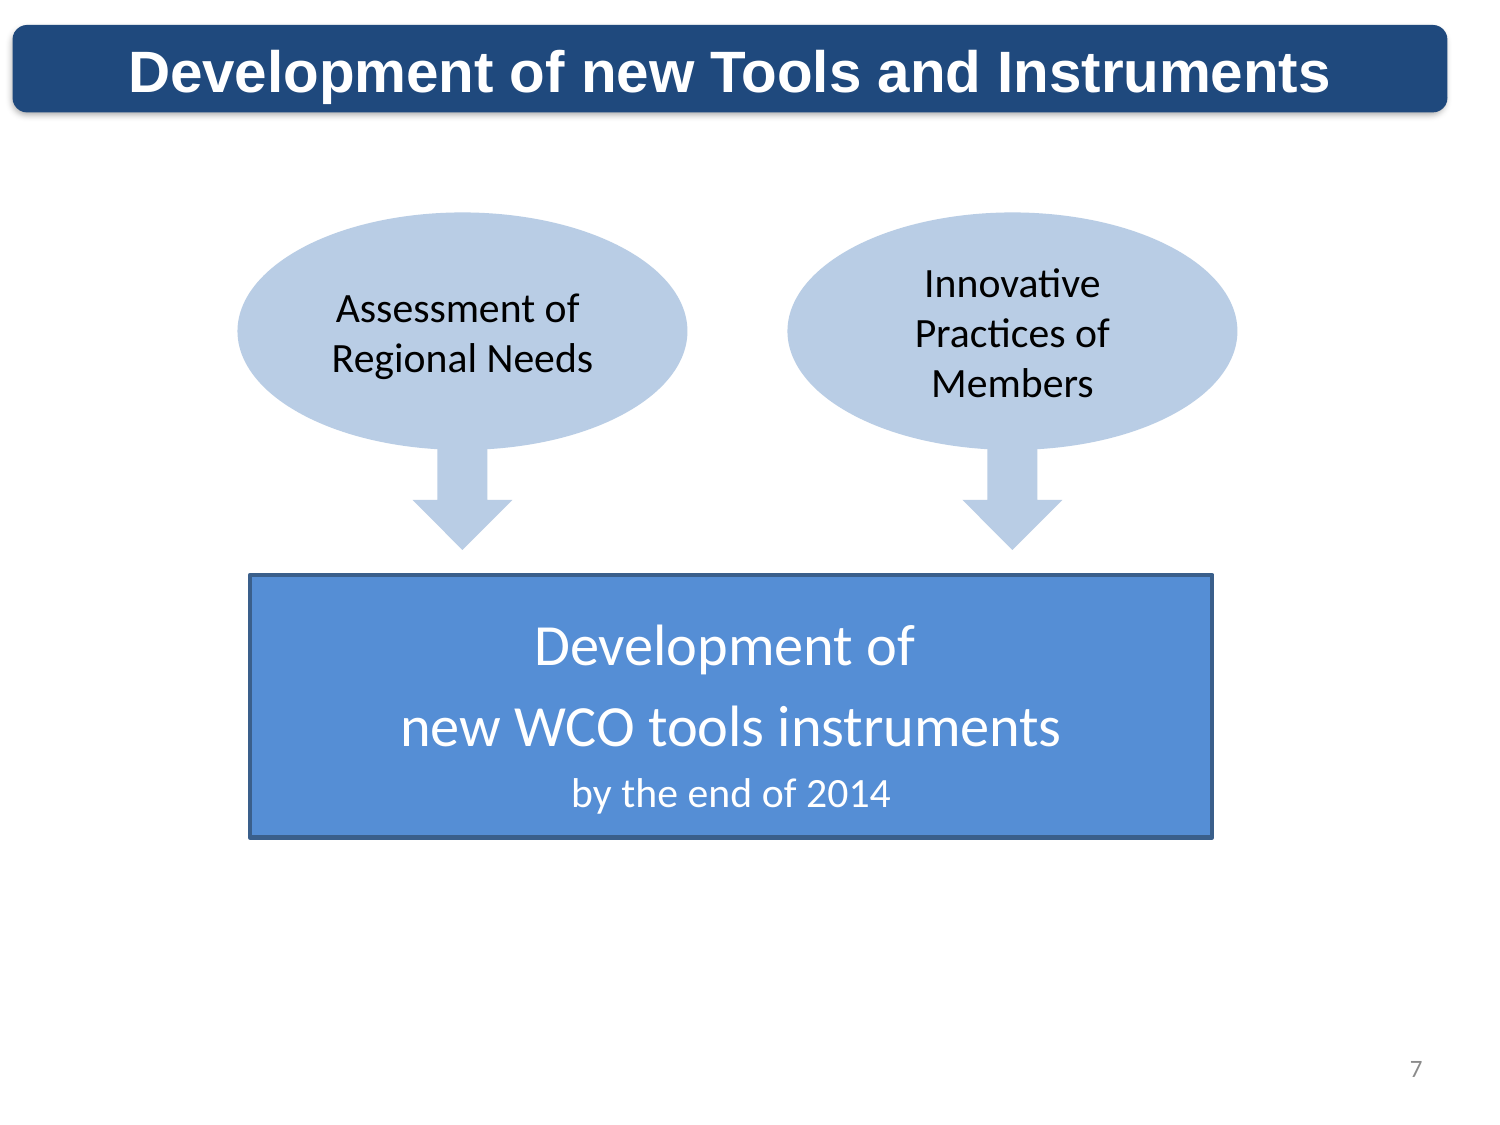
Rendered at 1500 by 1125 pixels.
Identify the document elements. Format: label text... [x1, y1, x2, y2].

text_box Development of new Tools and Instruments [11, 24, 1449, 114]
text_box [960, 435, 1065, 553]
text_box Development of new WCO tools instruments by the end of 2014 [248, 573, 1214, 840]
text_box Assessment of Regional Needs [235, 210, 690, 453]
text_box [410, 452, 515, 553]
text_box Innovative Practices of Members [785, 210, 1240, 452]
slide_number 7 [1087, 1037, 1438, 1098]
